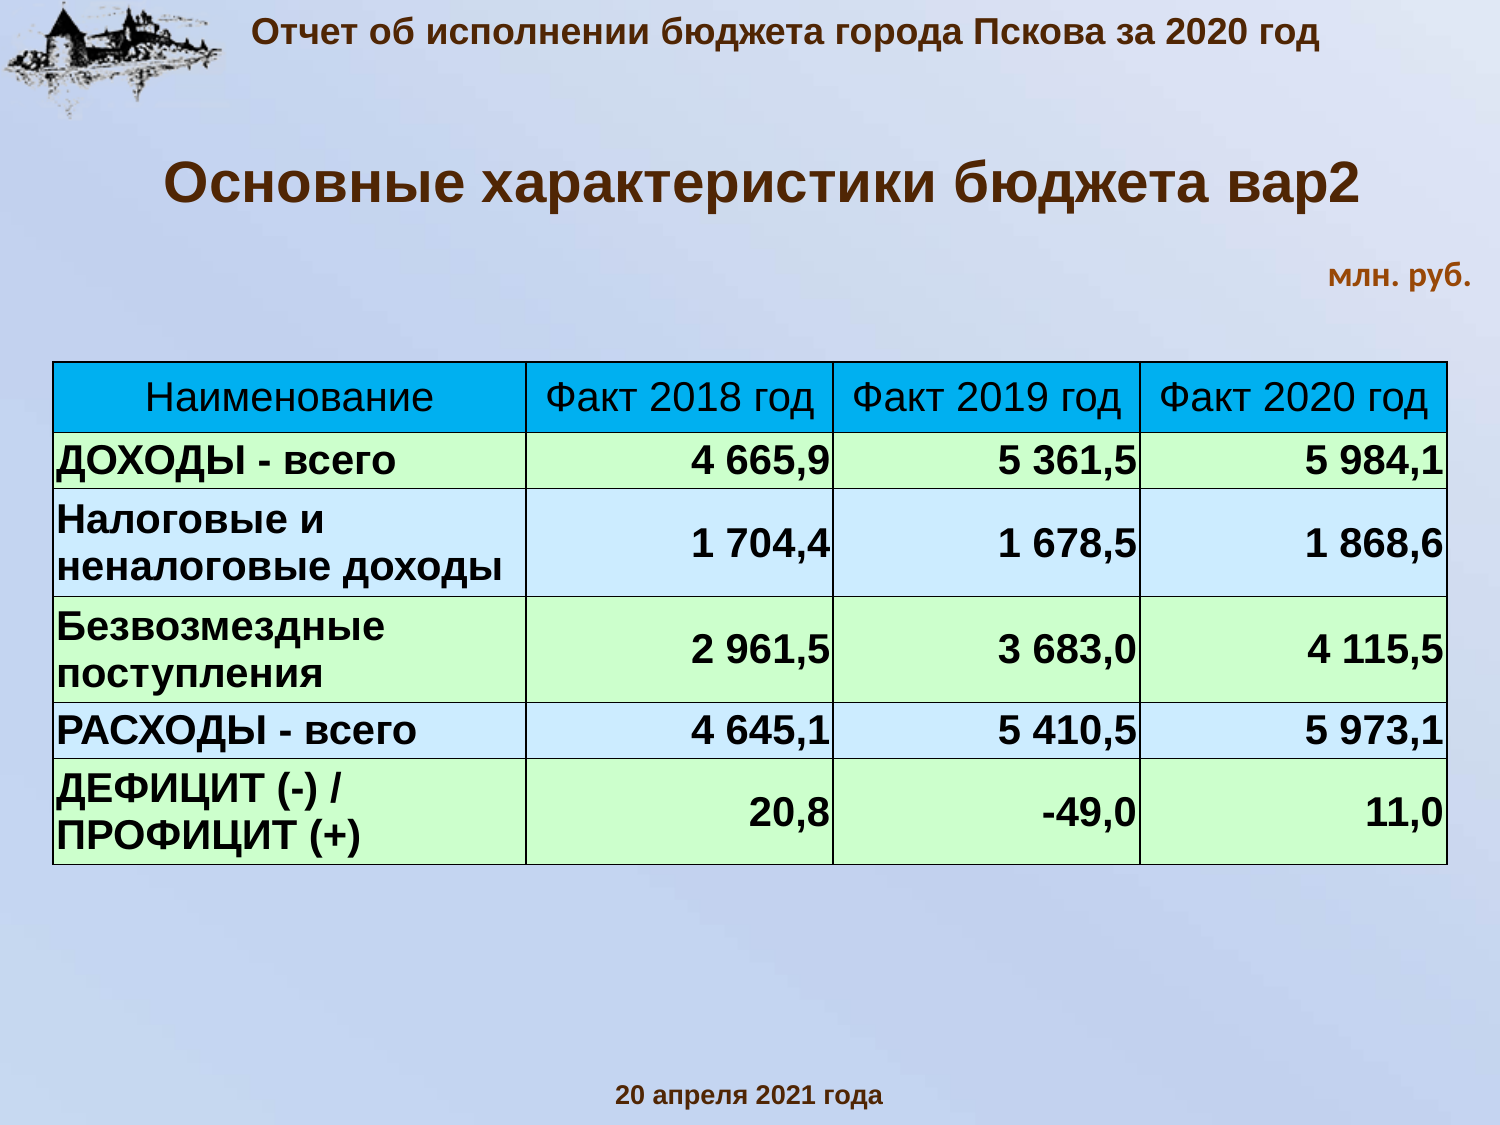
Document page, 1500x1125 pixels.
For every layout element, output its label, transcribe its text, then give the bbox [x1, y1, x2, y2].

table_cell 20,8 [527, 759, 832, 864]
table_cell ДОХОДЫ - всего [54, 433, 525, 488]
table_cell ДЕФИЦИТ (-) / ПРОФИЦИТ (+) [54, 759, 525, 864]
table_cell 5 973,1 [1141, 703, 1446, 758]
table_cell Налоговые и неналоговые доходы [54, 489, 525, 596]
table_cell 4 115,5 [1141, 597, 1446, 702]
table_cell 4 645,1 [527, 703, 832, 758]
table_cell 5 410,5 [834, 703, 1139, 758]
table_cell 3 683,0 [834, 597, 1139, 702]
table_cell 1 678,5 [834, 489, 1139, 596]
table_header Наименование [54, 363, 525, 432]
table_cell РАСХОДЫ - всего [54, 703, 525, 758]
text_box 20 апреля 2021 года [0, 1069, 1499, 1117]
text_box Отчет об исполнении бюджета города Пскова за 2020 год [0, 0, 1500, 60]
table_cell 11,0 [1141, 759, 1446, 864]
table_cell 5 361,5 [834, 433, 1139, 488]
table_header Факт 2020 год [1141, 363, 1446, 432]
table_cell 1 704,4 [527, 489, 832, 596]
table_cell 2 961,5 [527, 597, 832, 702]
table_cell 4 665,9 [527, 433, 832, 488]
picture [0, 60, 1500, 1125]
text_box млн. руб. [1312, 243, 1488, 301]
table_header Факт 2019 год [834, 363, 1139, 432]
table_cell -49,0 [834, 759, 1139, 864]
table_cell 1 868,6 [1141, 489, 1446, 596]
table_cell Безвозмездные поступления [54, 597, 525, 702]
table_header Факт 2018 год [527, 363, 832, 432]
table_cell 5 984,1 [1141, 433, 1446, 488]
text_box Основные характеристики бюджета вар2 [149, 137, 1377, 222]
